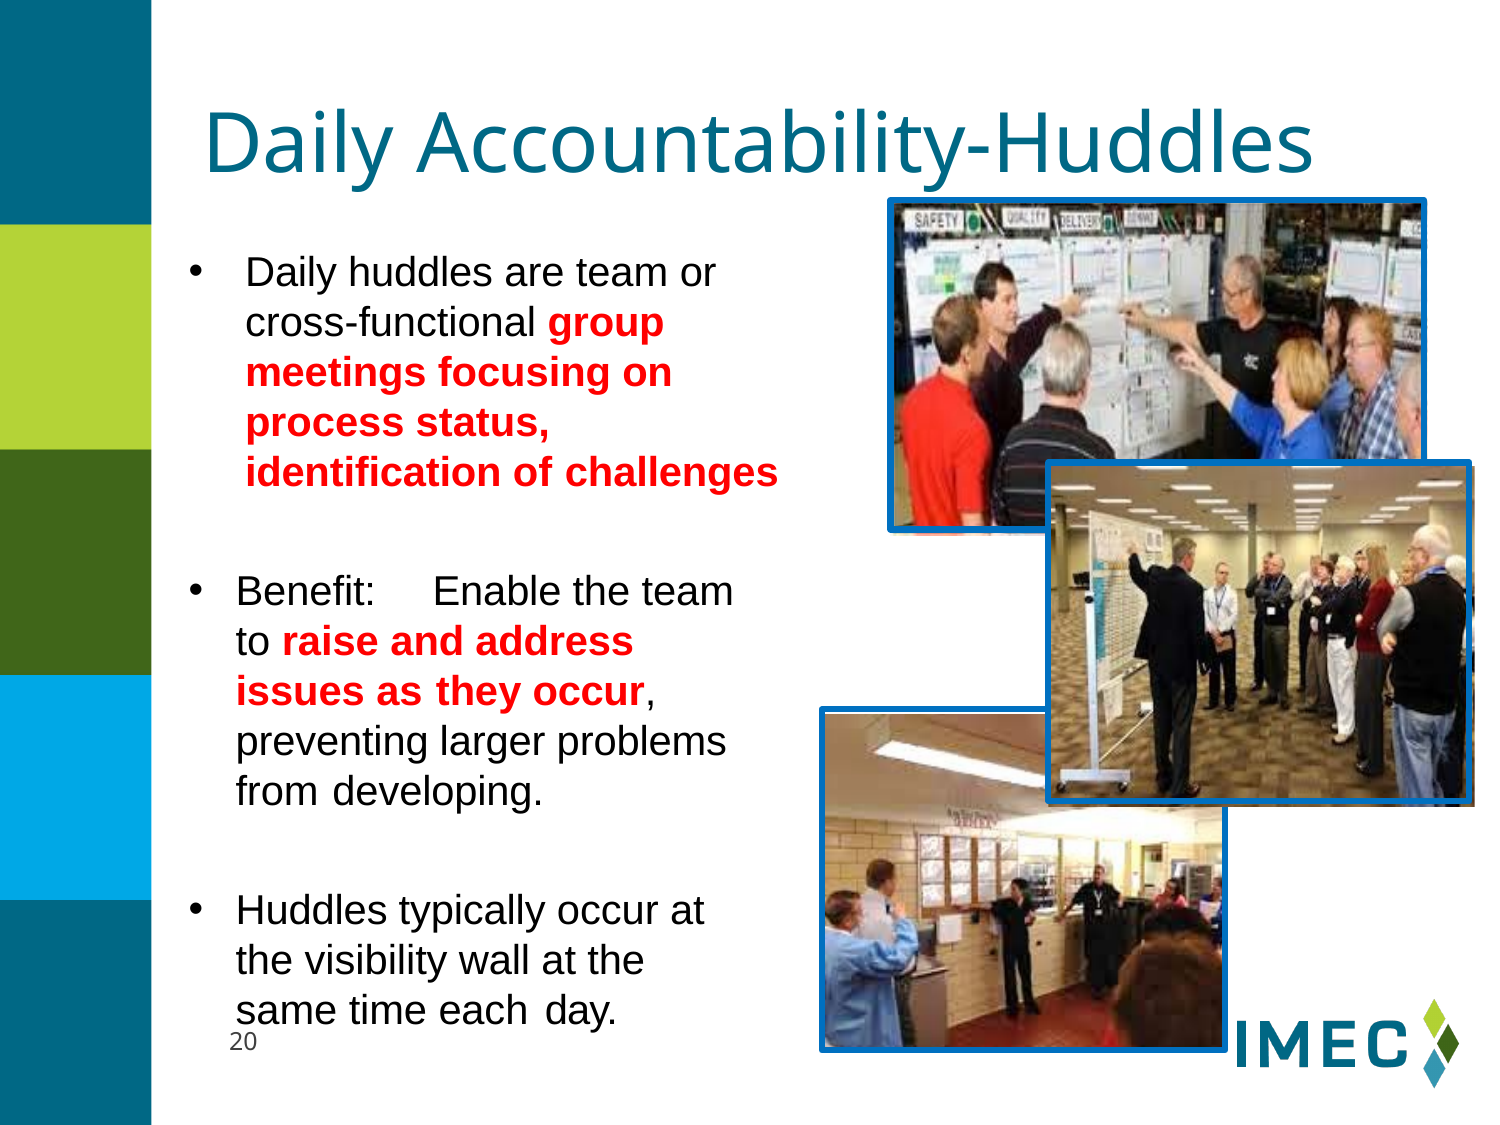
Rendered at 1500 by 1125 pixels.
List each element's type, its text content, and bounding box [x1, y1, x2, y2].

list Daily huddles are team or cross-functional group meetings focusing on process status, identification of challenges Benefit: Enable the team to raise and address issues as they occur, preventing larger problems from developing. Huddles typically occur at the visibility wall at the same time each day. [171, 237, 797, 963]
text_box [1048, 462, 1470, 802]
text_box [890, 530, 1048, 536]
slide_number 20 [205, 1012, 281, 1073]
title Daily Accountability-Huddles [200, 44, 1463, 233]
text_box [890, 200, 1424, 530]
text_box [821, 709, 1225, 1051]
text_box [1048, 466, 1475, 807]
text_box [1424, 200, 1428, 462]
picture [0, 225, 152, 674]
picture [1224, 987, 1466, 1097]
